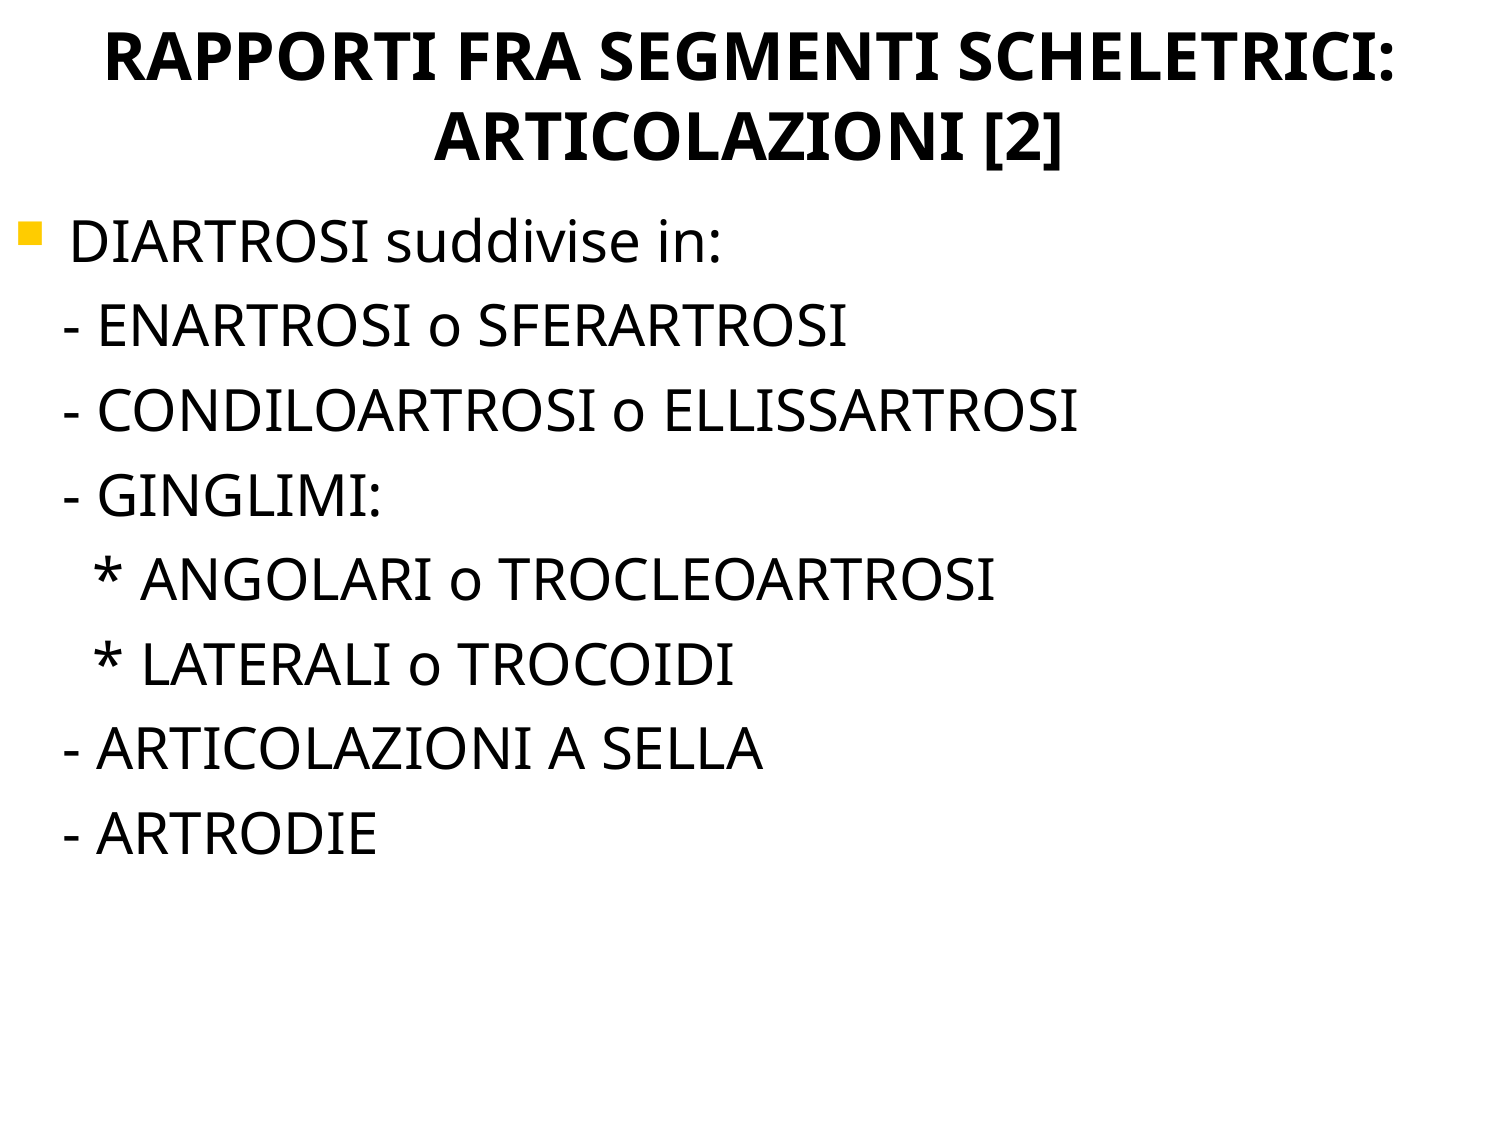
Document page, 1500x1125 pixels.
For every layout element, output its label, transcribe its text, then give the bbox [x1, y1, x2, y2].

list DIARTROSI suddivise in: - ENARTROSI o SFERARTROSI - CONDILOARTROSI o ELLISSARTROSI - GINGLIMI: * ANGOLARI o TROCLEOARTROSI * LATERALI o TROCOIDI - ARTICOLAZIONI A SELLA - ARTRODIE [0, 196, 1500, 1125]
title RAPPORTI FRA SEGMENTI SCHELETRICI: ARTICOLAZIONI [2] [0, 0, 1500, 188]
